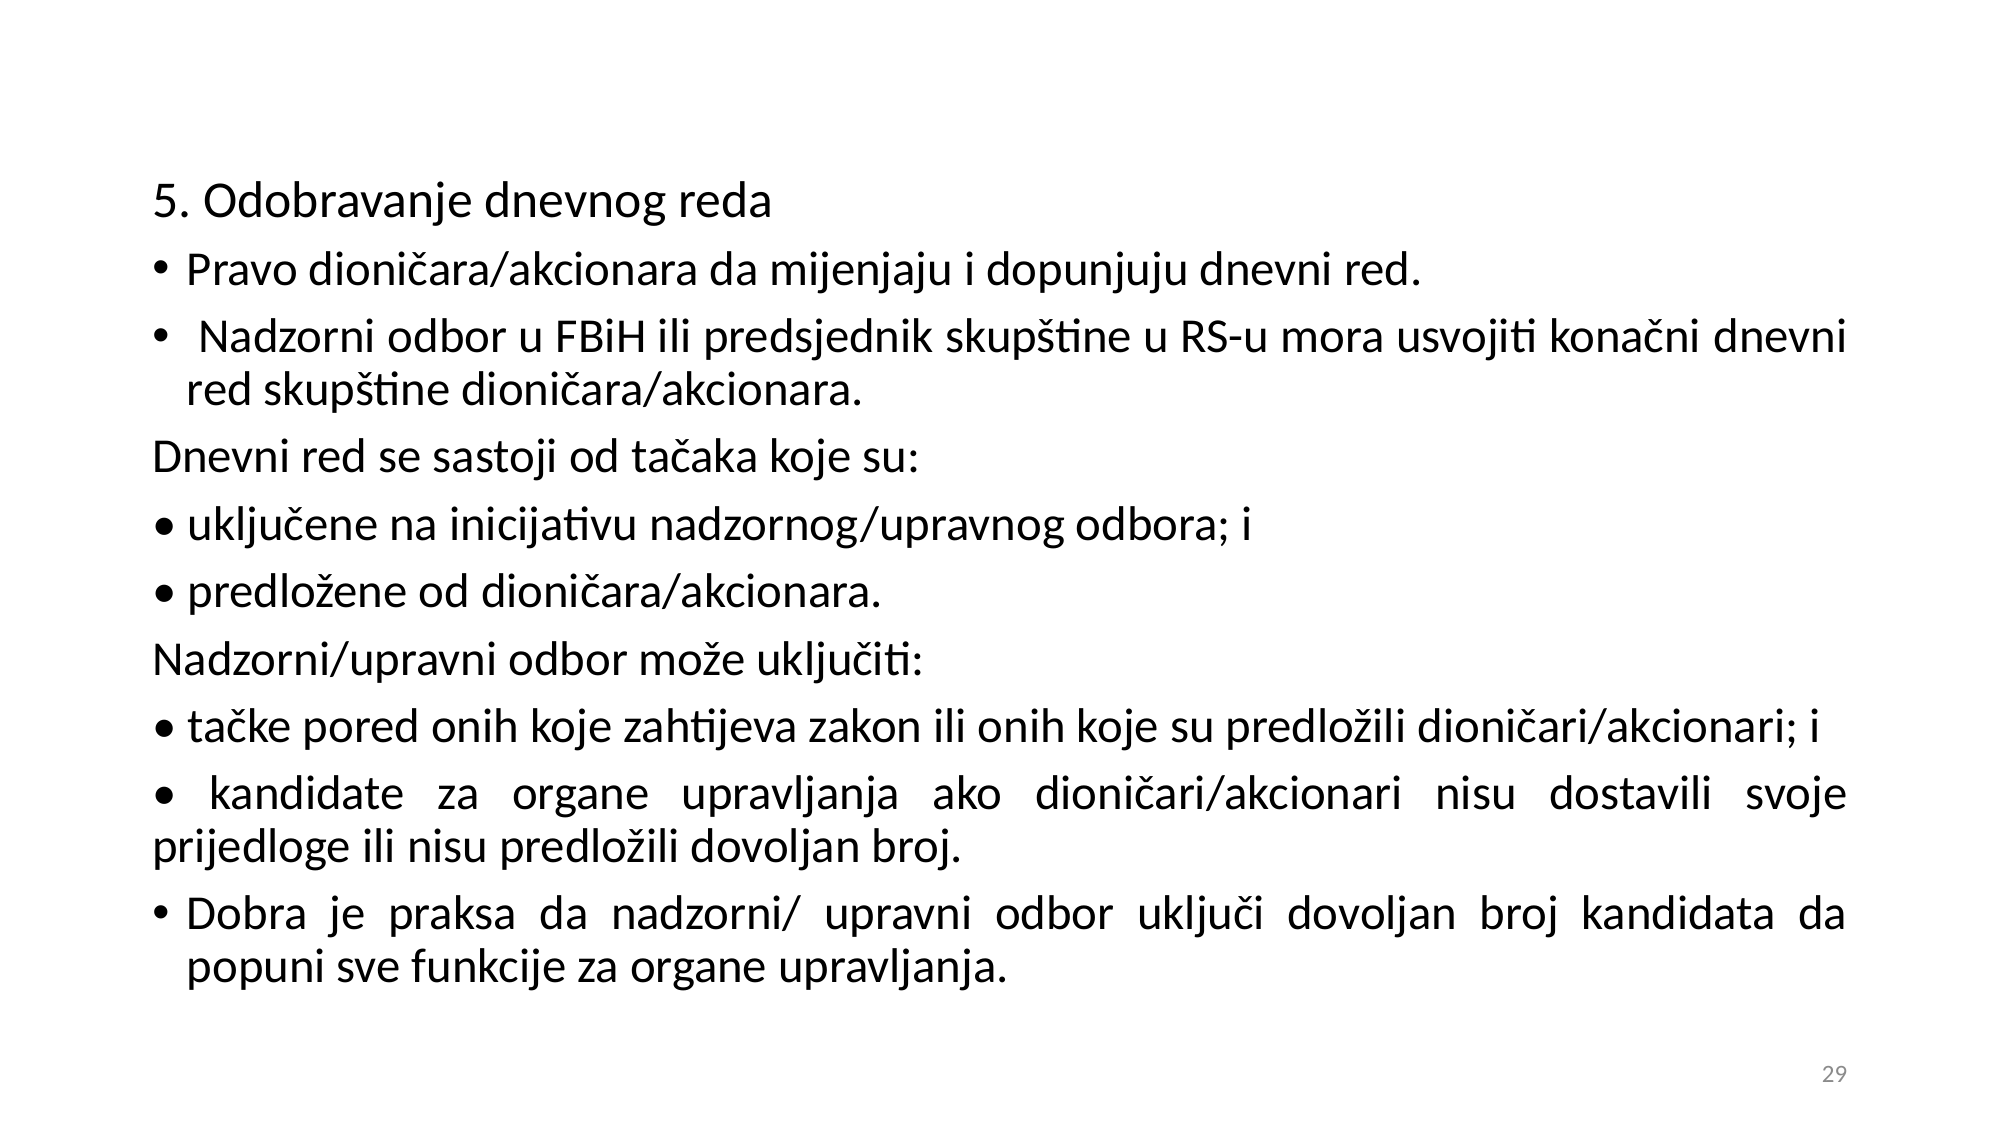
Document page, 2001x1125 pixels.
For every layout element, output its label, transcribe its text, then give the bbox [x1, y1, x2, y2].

list 5. Odobravanje dnevnog reda Pravo dioničara/akcionara da mijenjaju i dopunjuju dnevni red. Nadzorni odbor u FBiH ili predsjednik skupštine u RS-u mora usvojiti konačni dnevni red skupštine dioničara/akcionara. Dnevni red se sastoji od tačaka koje su: • uključene na inicijativu nadzornog/upravnog odbora; i • predložene od dioničara/akcionara. Nadzorni/upravni odbor može uključiti: • tačke pored onih koje zahtijeva zakon ili onih koje su predložili dioničari/akcionari; i • kandidate za organe upravljanja ako dioničari/akcionari nisu dostavili svoje prijedloge ili nisu predložili dovoljan broj. Dobra je praksa da nadzorni/ upravni odbor uključi dovoljan broj kandidata da popuni sve funkcije za organe upravljanja. [137, 165, 1863, 1014]
slide_number 29 [1412, 1042, 1863, 1103]
